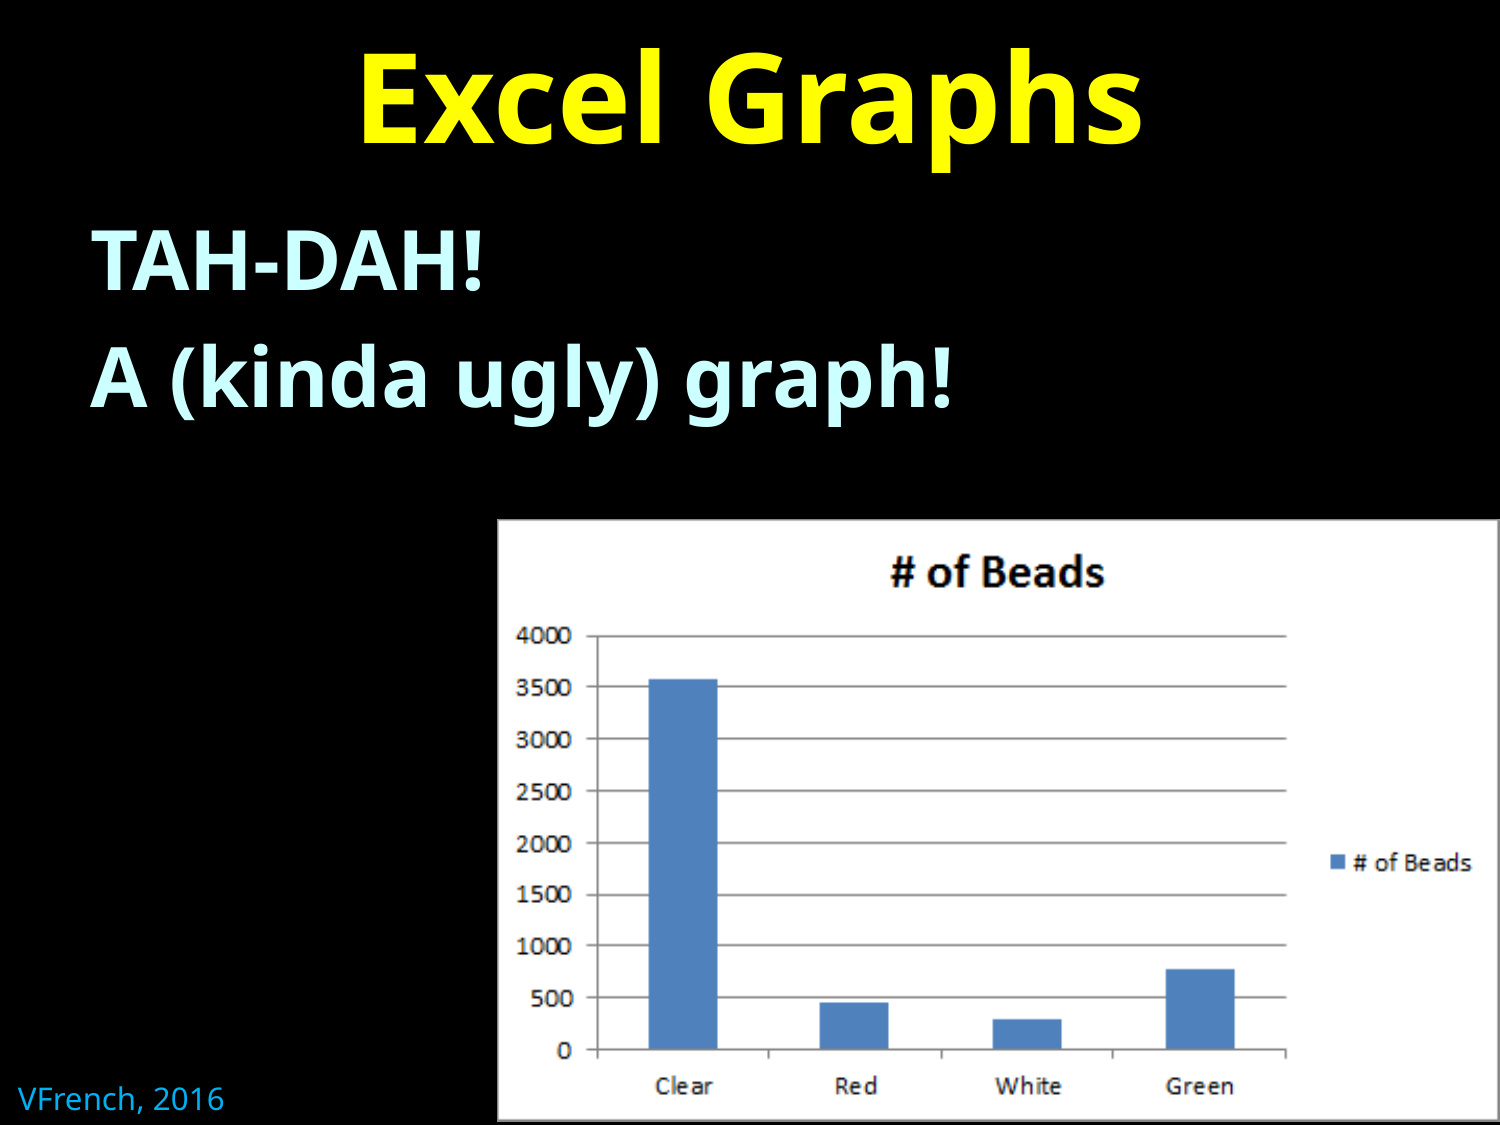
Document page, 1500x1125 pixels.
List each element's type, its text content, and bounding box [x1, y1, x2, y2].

title Excel Graphs [0, 0, 1500, 188]
picture [497, 519, 1500, 1123]
list TAH-DAH! A (kinda ugly) graph! [75, 200, 1425, 1125]
text_box VFrench, 2016 [3, 1071, 241, 1125]
